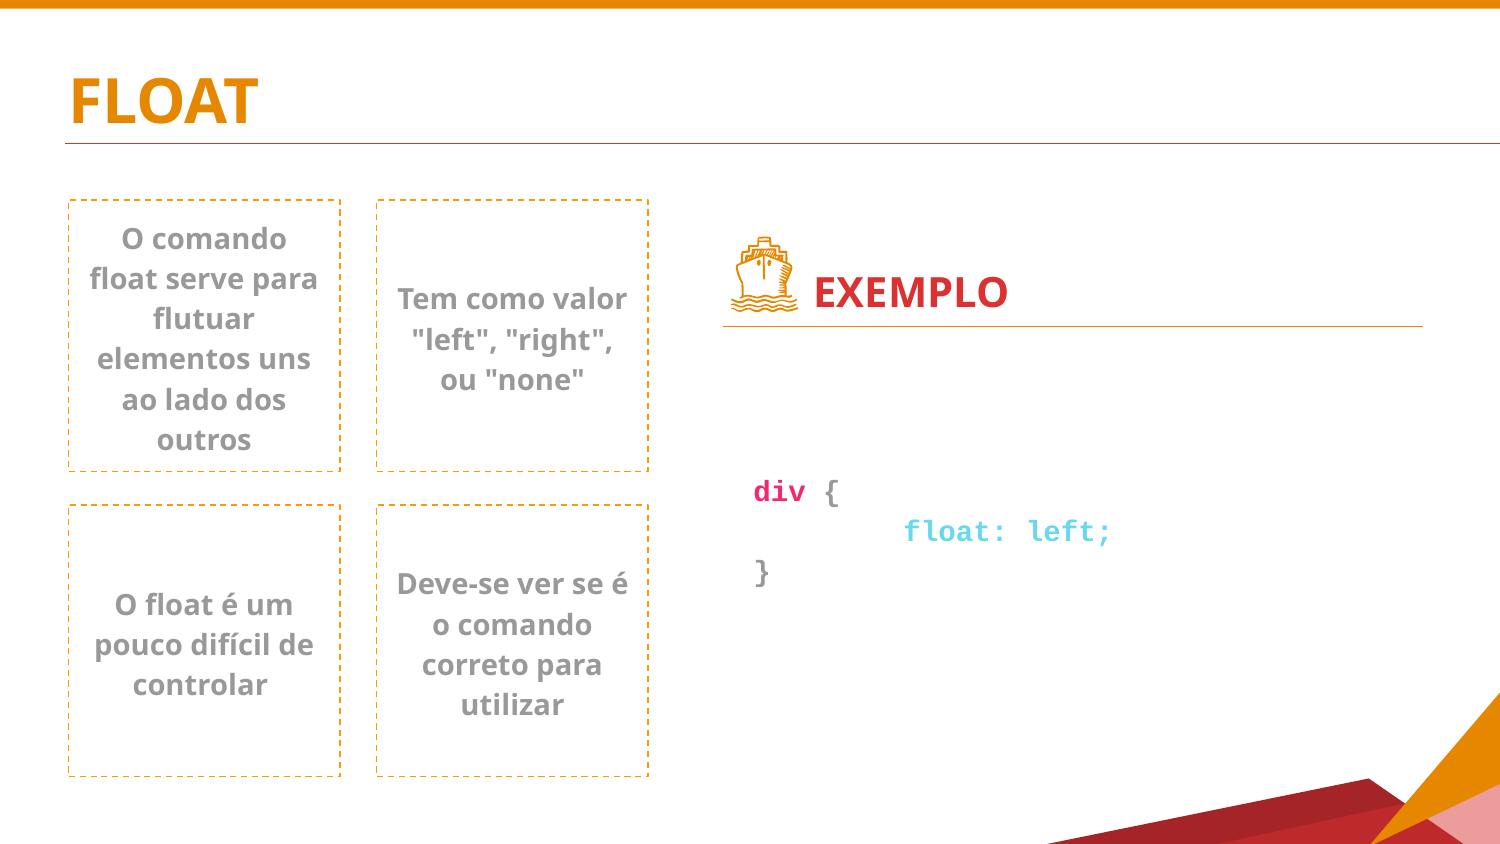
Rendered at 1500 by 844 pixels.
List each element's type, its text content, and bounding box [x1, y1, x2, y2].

text_box div { float: left; } [738, 391, 1407, 663]
text_box [730, 236, 799, 313]
text_box Tem como valor "left", "right", ou "none" [376, 199, 649, 472]
title FLOAT [53, 46, 1300, 140]
text_box O float é um pouco difícil de controlar [68, 505, 340, 777]
text_box EXEMPLO [798, 269, 1099, 313]
text_box Deve-se ver se é o comando correto para utilizar [376, 505, 649, 777]
text_box O comando float serve para flutuar elementos uns ao lado dos outros [68, 199, 340, 472]
